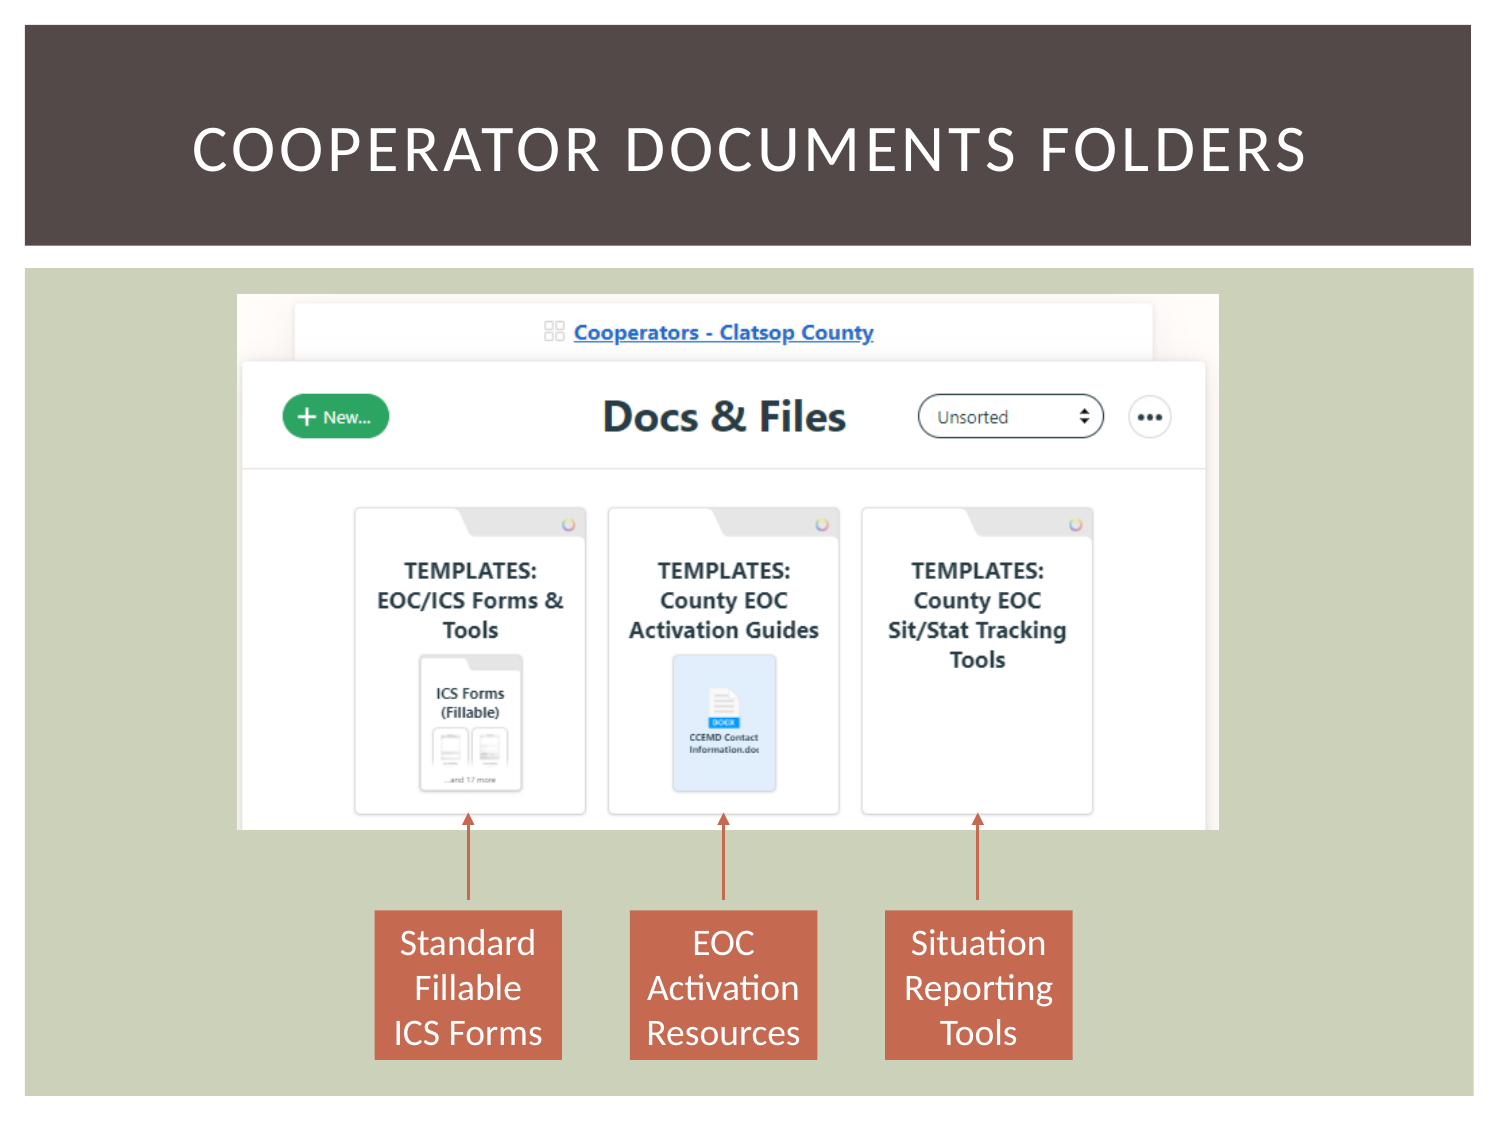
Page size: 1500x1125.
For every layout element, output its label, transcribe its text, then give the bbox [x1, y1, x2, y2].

title Cooperator documents folders [62, 58, 1438, 232]
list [237, 294, 1220, 831]
text_box Standard Fillable ICS Forms [374, 910, 562, 1060]
text_box Situation Reporting Tools [885, 910, 1073, 1060]
text_box EOC Activation Resources [629, 910, 818, 1060]
